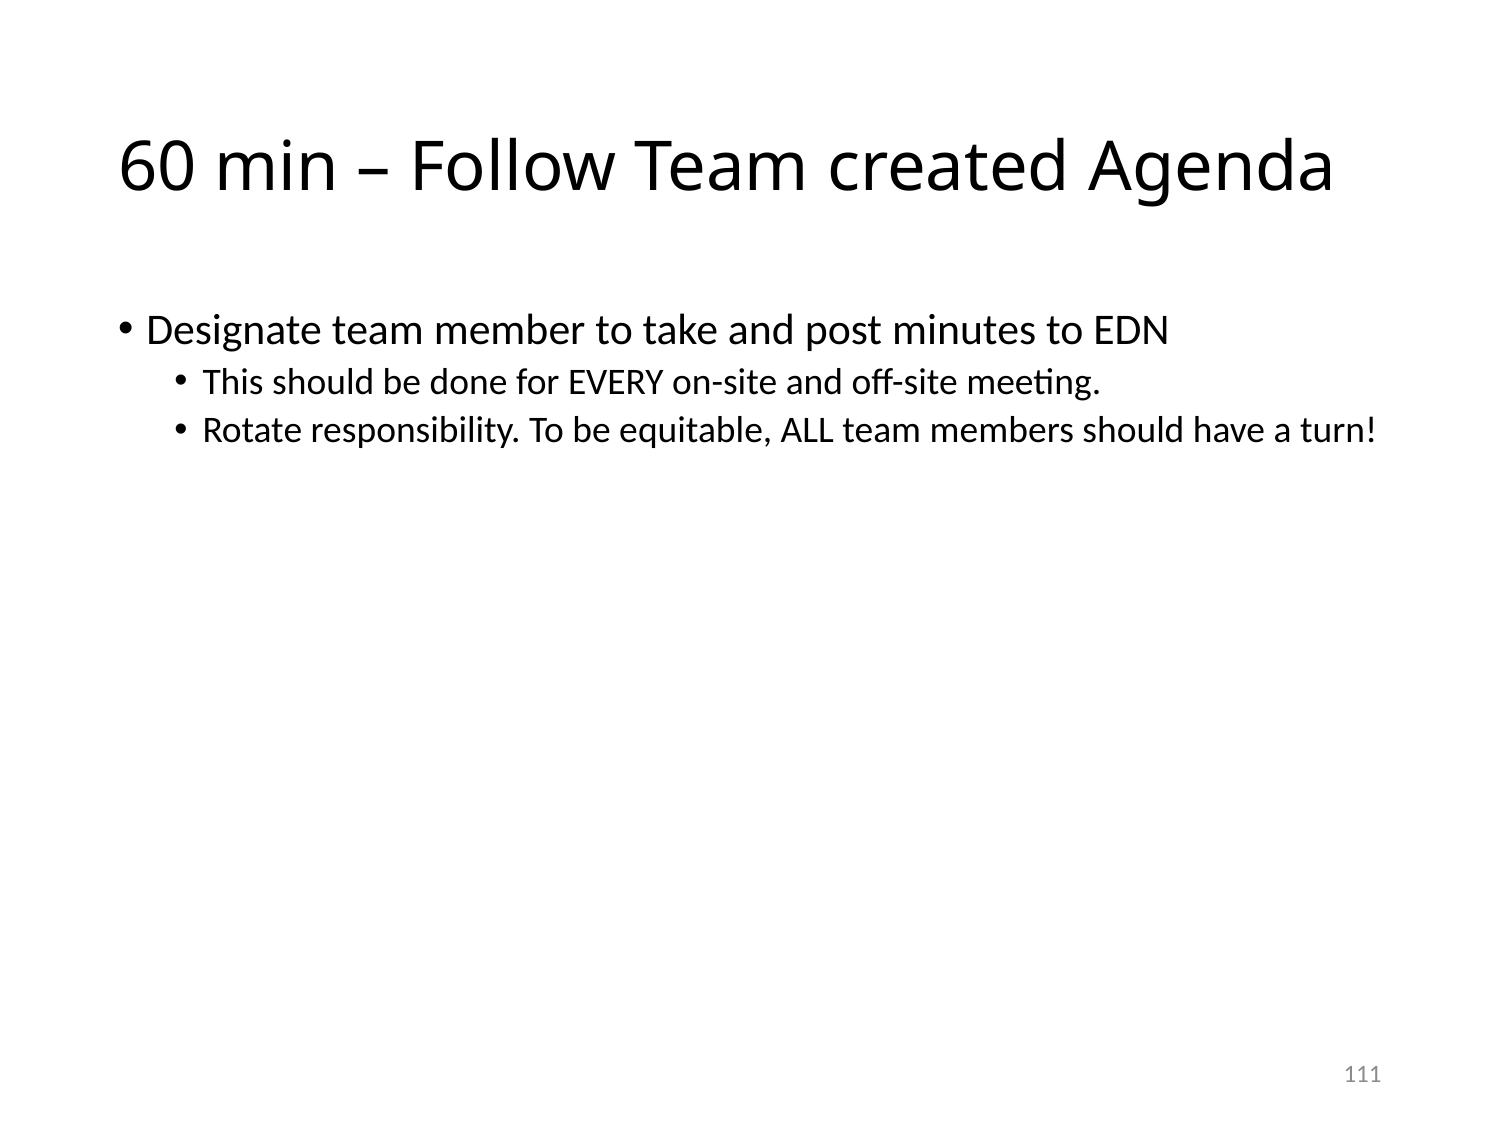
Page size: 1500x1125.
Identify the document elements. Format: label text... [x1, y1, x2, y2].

slide_number 111 [1059, 1042, 1397, 1103]
list Designate team member to take and post minutes to EDN This should be done for EVERY on-site and off-site meeting. Rotate responsibility. To be equitable, ALL team members should have a turn! [103, 299, 1397, 1014]
title 60 min – Follow Team created Agenda [103, 59, 1397, 278]
